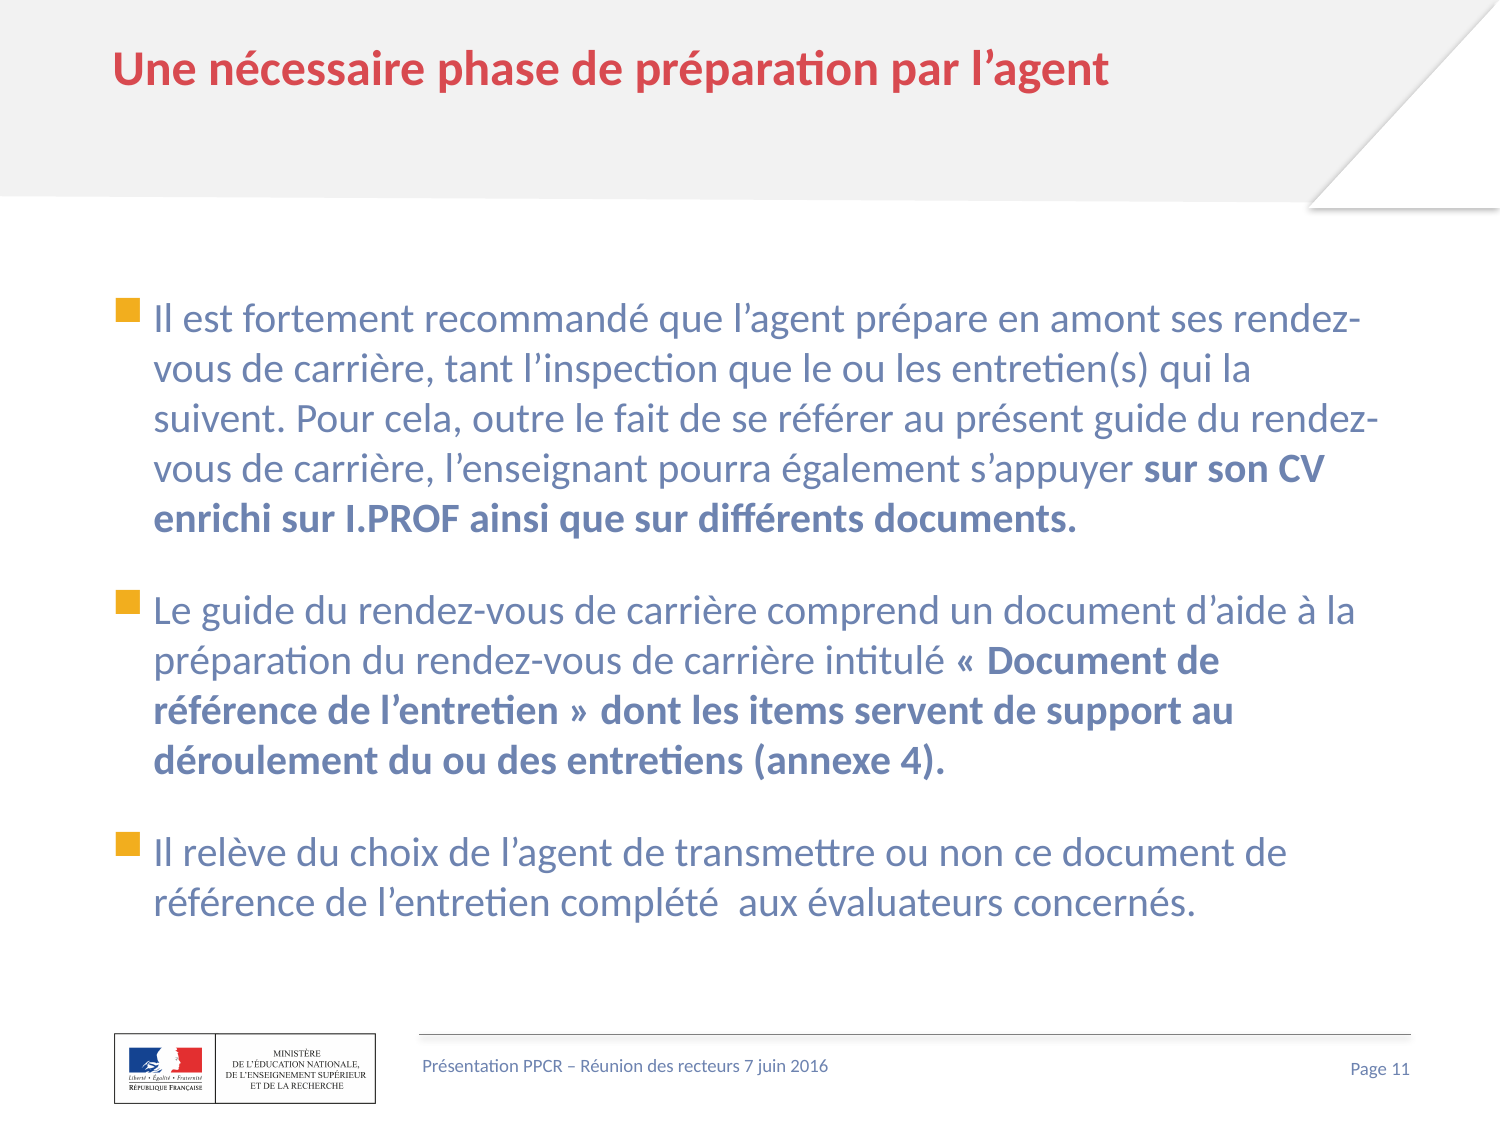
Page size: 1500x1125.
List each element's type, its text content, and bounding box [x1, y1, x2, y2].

title Une nécessaire phase de préparation par l’agent [112, 19, 1235, 173]
picture [112, 1031, 378, 1106]
list Il est fortement recommandé que l’agent prépare en amont ses rendez-vous de carrière, tant l’inspection que le ou les entretien(s) qui la suivent. Pour cela, outre le fait de se référer au présent guide du rendez-vous de carrière, l’enseignant pourra également s’appuyer sur son CV enrichi sur I.PROF ainsi que sur différents documents. Le guide du rendez-vous de carrière comprend un document d’aide à la préparation du rendez-vous de carrière intitulé « Document de référence de l’entretien » dont les items servent de support au déroulement du ou des entretiens (annexe 4). Il relève du choix de l’agent de transmettre ou non ce document de référence de l’entretien complété aux évaluateurs concernés. [112, 290, 1388, 988]
